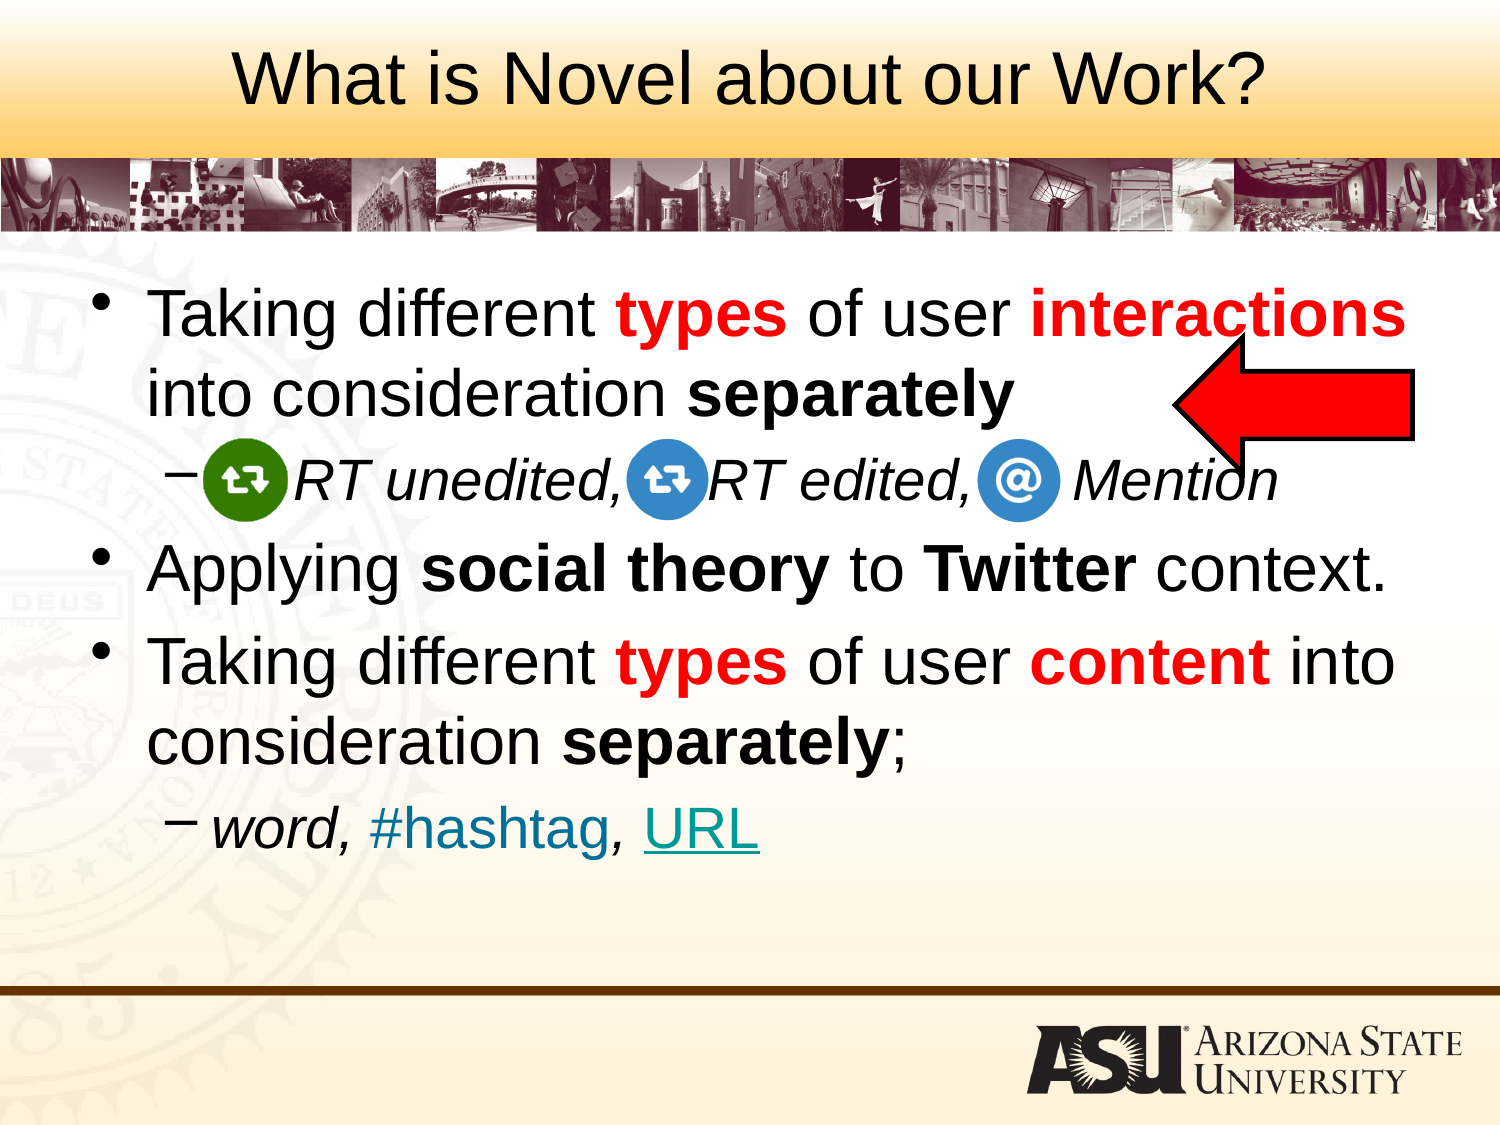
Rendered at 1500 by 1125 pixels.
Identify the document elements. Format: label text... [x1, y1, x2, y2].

text_box [1173, 335, 1414, 476]
list Taking different types of user interactions into consideration separately RT unedited, RT edited, Mention Applying social theory to Twitter context. Taking different types of user content into consideration separately; word, #hashtag, URL [75, 262, 1425, 963]
picture [0, 0, 1500, 1125]
text_box What is Novel about our Work? [74, 0, 1425, 150]
